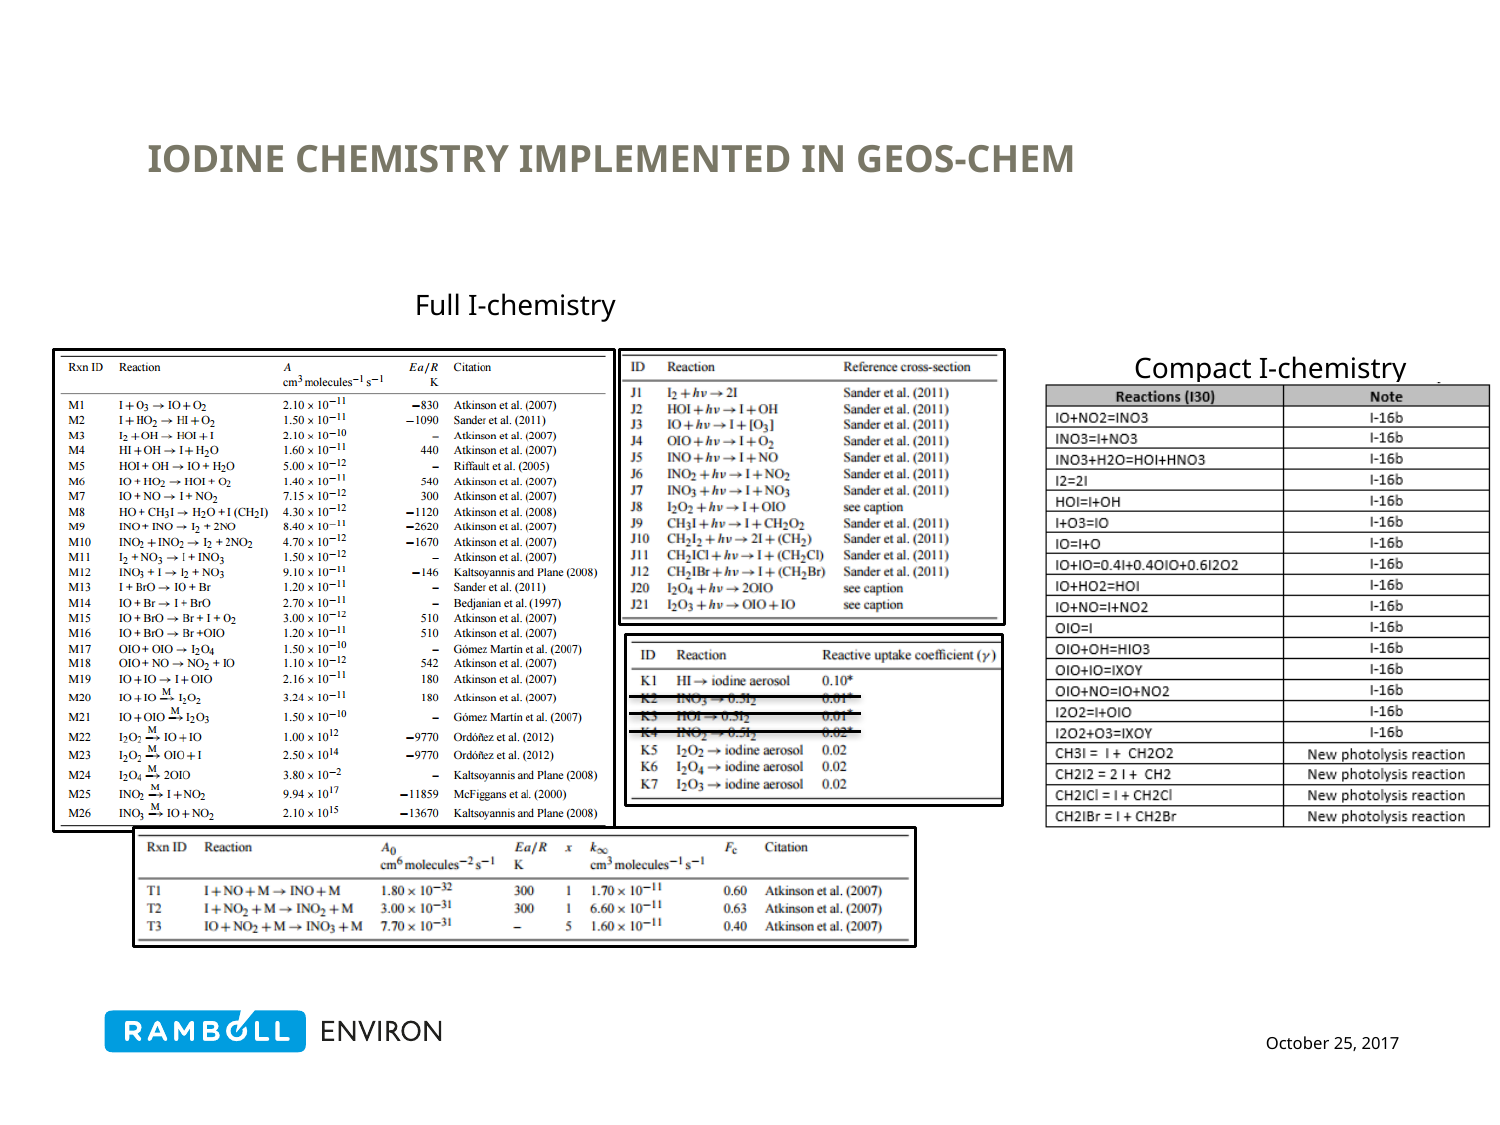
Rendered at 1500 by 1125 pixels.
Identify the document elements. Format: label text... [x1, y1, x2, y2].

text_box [54, 350, 1004, 946]
text_box Iodine chemistry implemented in geos-chem [147, 132, 1447, 225]
text_box Full I-chemistry [410, 287, 621, 321]
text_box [1041, 350, 1495, 870]
